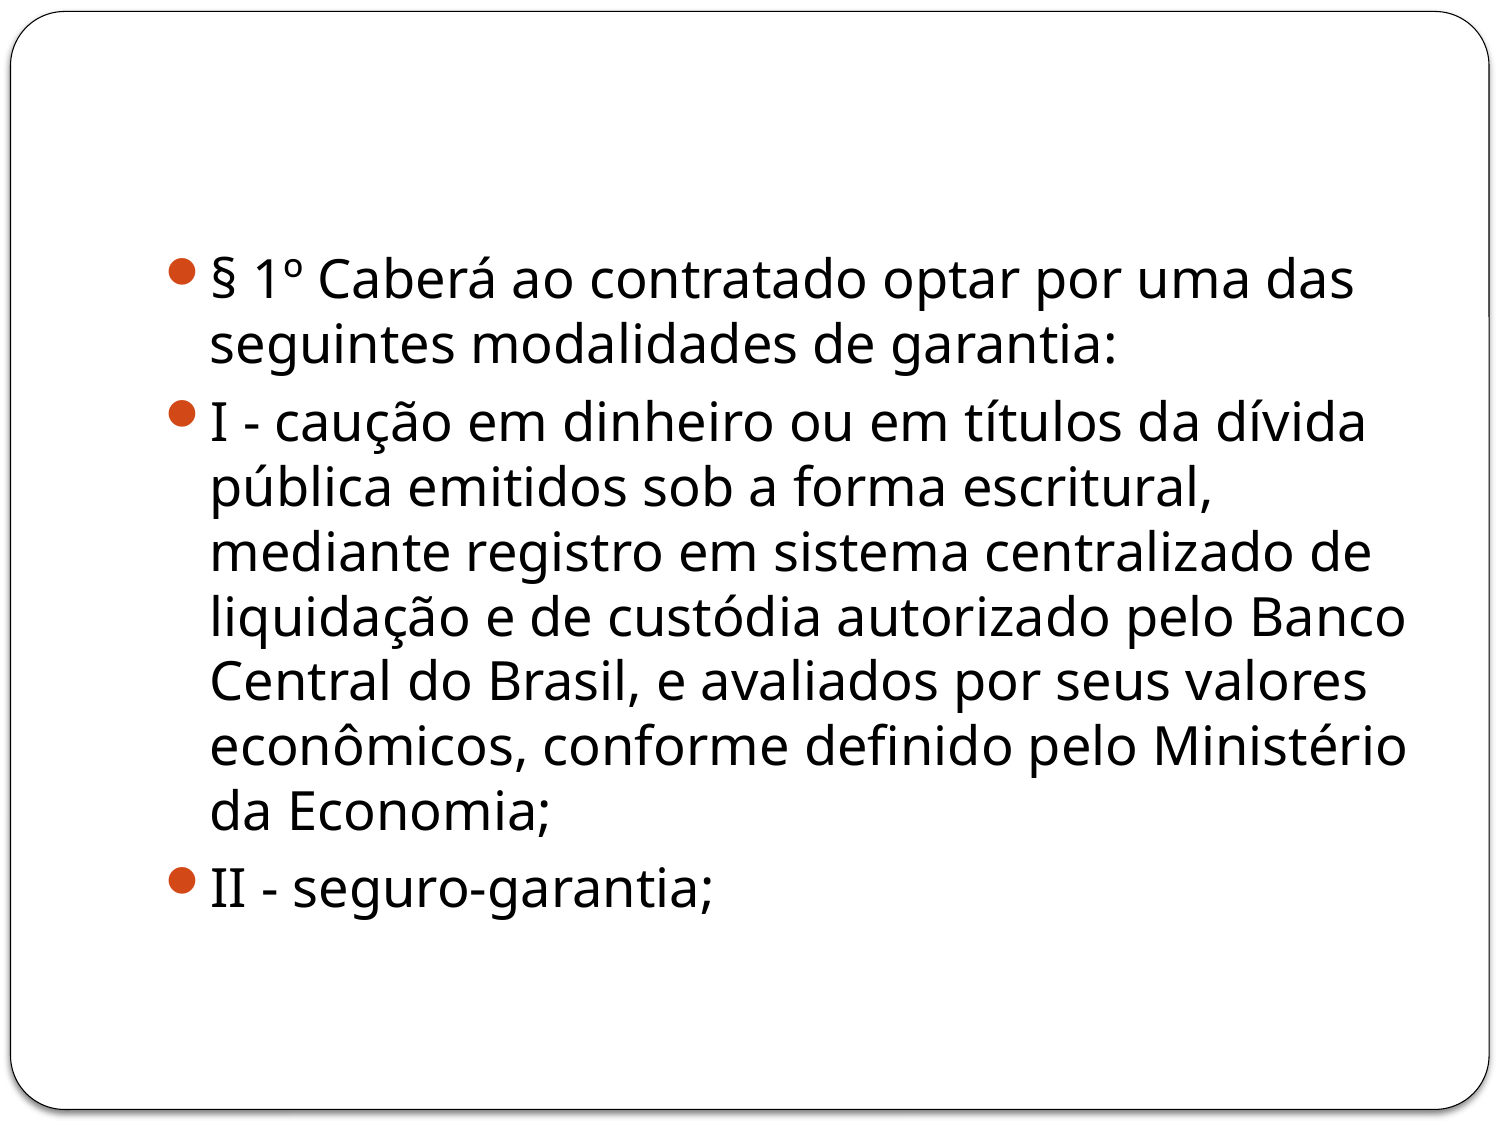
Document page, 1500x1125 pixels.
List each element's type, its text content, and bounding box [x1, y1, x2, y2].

list § 1º Caberá ao contratado optar por uma das seguintes modalidades de garantia: I - caução em dinheiro ou em títulos da dívida pública emitidos sob a forma escritural, mediante registro em sistema centralizado de liquidação e de custódia autorizado pelo Banco Central do Brasil, e avaliados por seus valores econômicos, conforme definido pelo Ministério da Economia; II - seguro-garantia; [150, 237, 1425, 988]
